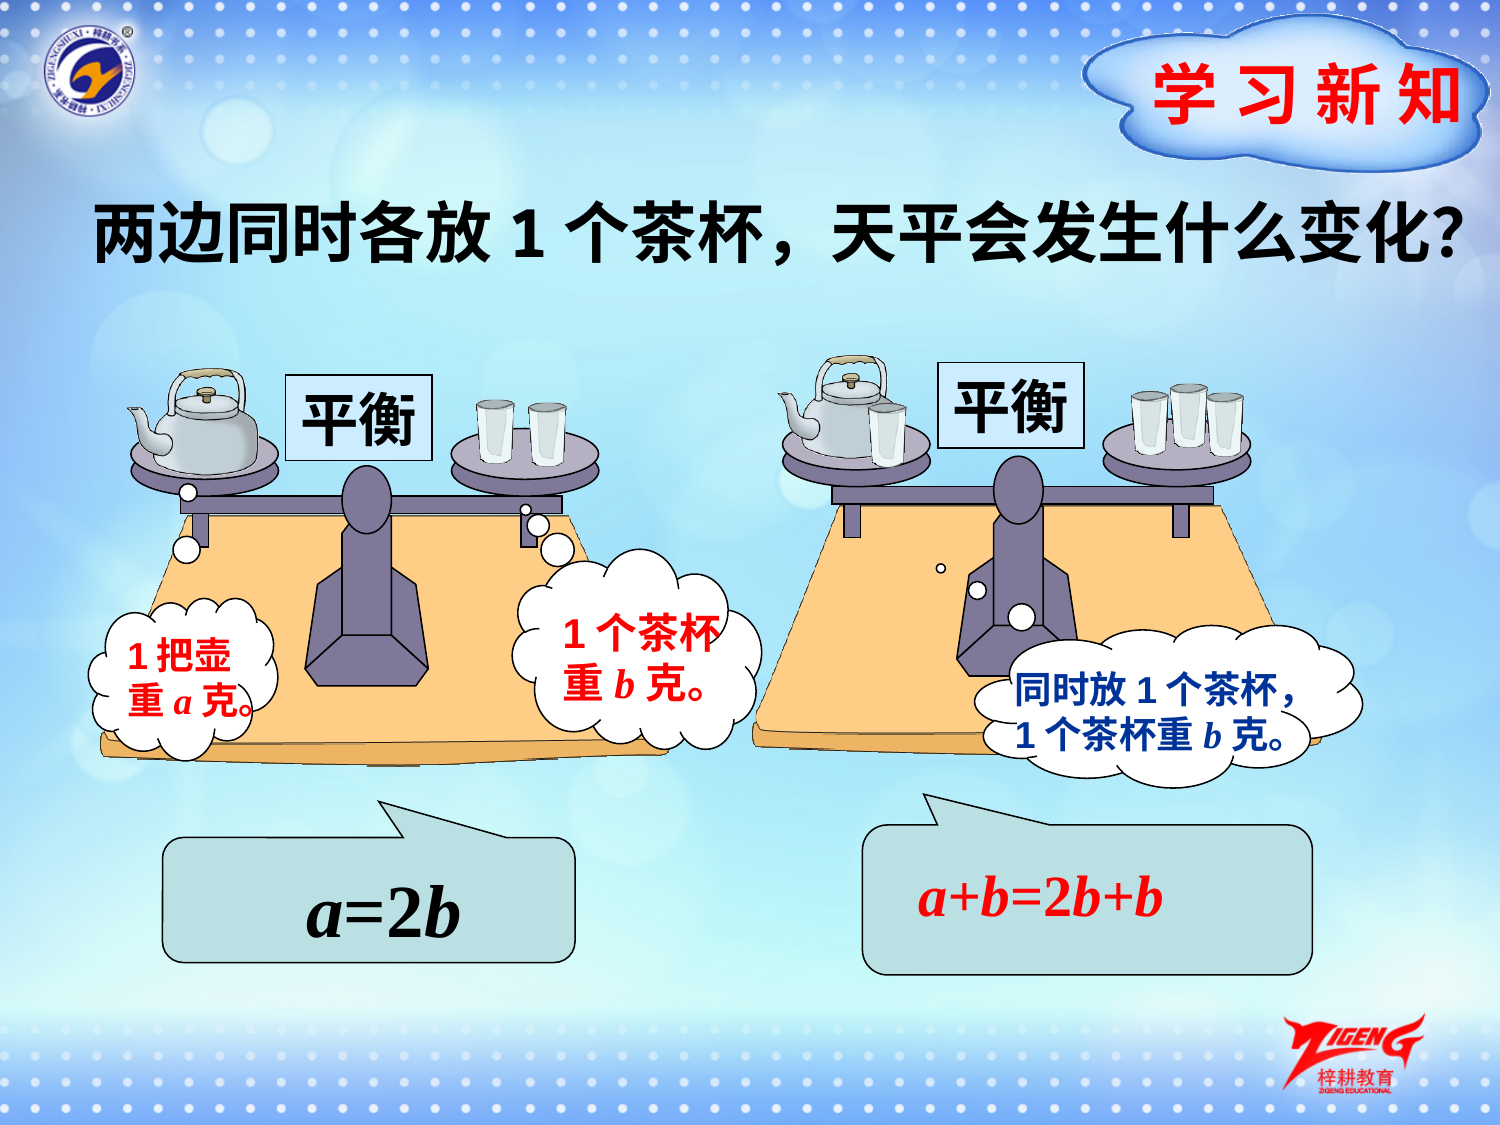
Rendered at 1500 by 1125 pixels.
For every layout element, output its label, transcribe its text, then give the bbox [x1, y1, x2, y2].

text_box a+b=2b+b [903, 850, 1250, 936]
text_box 两边同时各放1个茶杯，天平会发生什么变化？ [76, 183, 1465, 278]
text_box [693, 715, 732, 750]
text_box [782, 418, 1251, 538]
text_box a=2b [291, 855, 613, 961]
text_box [693, 574, 727, 599]
text_box [862, 794, 1313, 975]
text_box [87, 374, 688, 788]
text_box 1个茶杯 重b克。 [693, 599, 732, 715]
text_box 平衡 [937, 362, 1085, 415]
text_box [1345, 656, 1363, 729]
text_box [1077, 10, 1500, 176]
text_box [956, 455, 1081, 677]
picture [0, 0, 1500, 1125]
text_box [162, 801, 575, 963]
